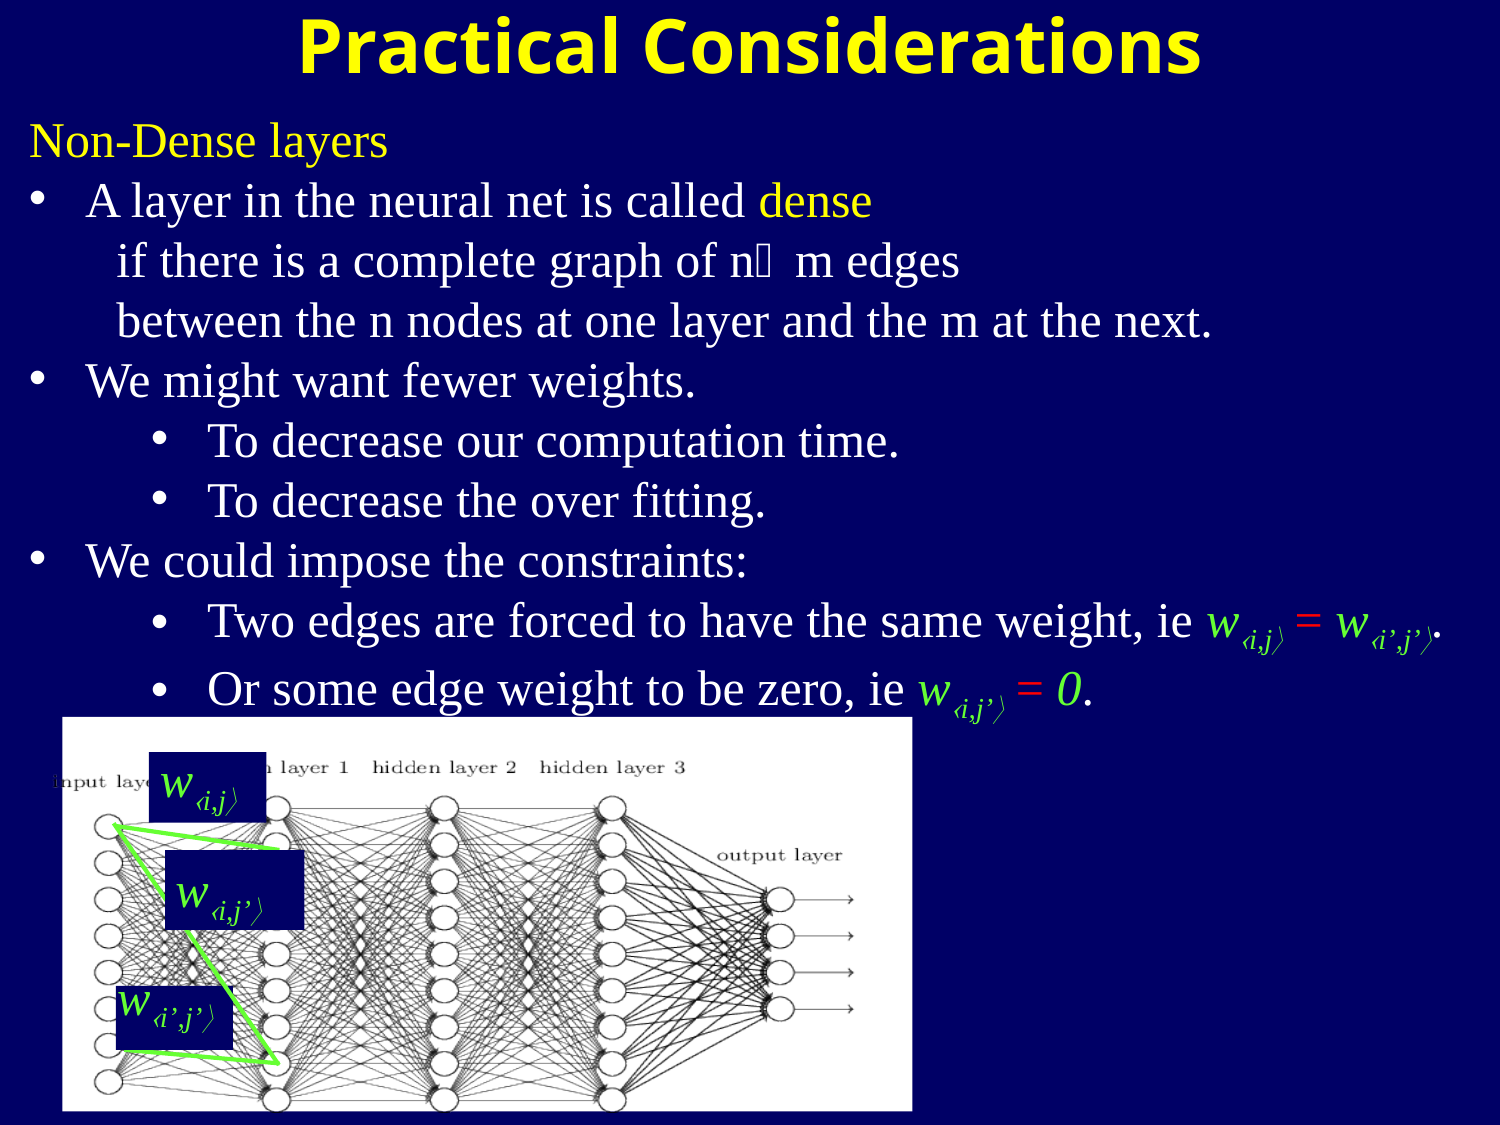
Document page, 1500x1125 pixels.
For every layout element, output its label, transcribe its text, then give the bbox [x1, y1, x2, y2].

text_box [45, 716, 913, 1113]
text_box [118, 740, 278, 823]
text_box Non-Dense layers A layer in the neural net is called dense if there is a complete graph of nm edges between the n nodes at one layer and the m at the next. We might want fewer weights. To decrease our computation time. To decrease the over fitting. We could impose the constraints: Two edges are forced to have the same weight, ie wi,j = wi’,j’. Or some edge weight to be zero, ie wi,j’ = 0. [0, 99, 1500, 852]
text_box Practical Considerations [112, 0, 1388, 99]
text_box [114, 824, 305, 1064]
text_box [102, 957, 109, 1064]
